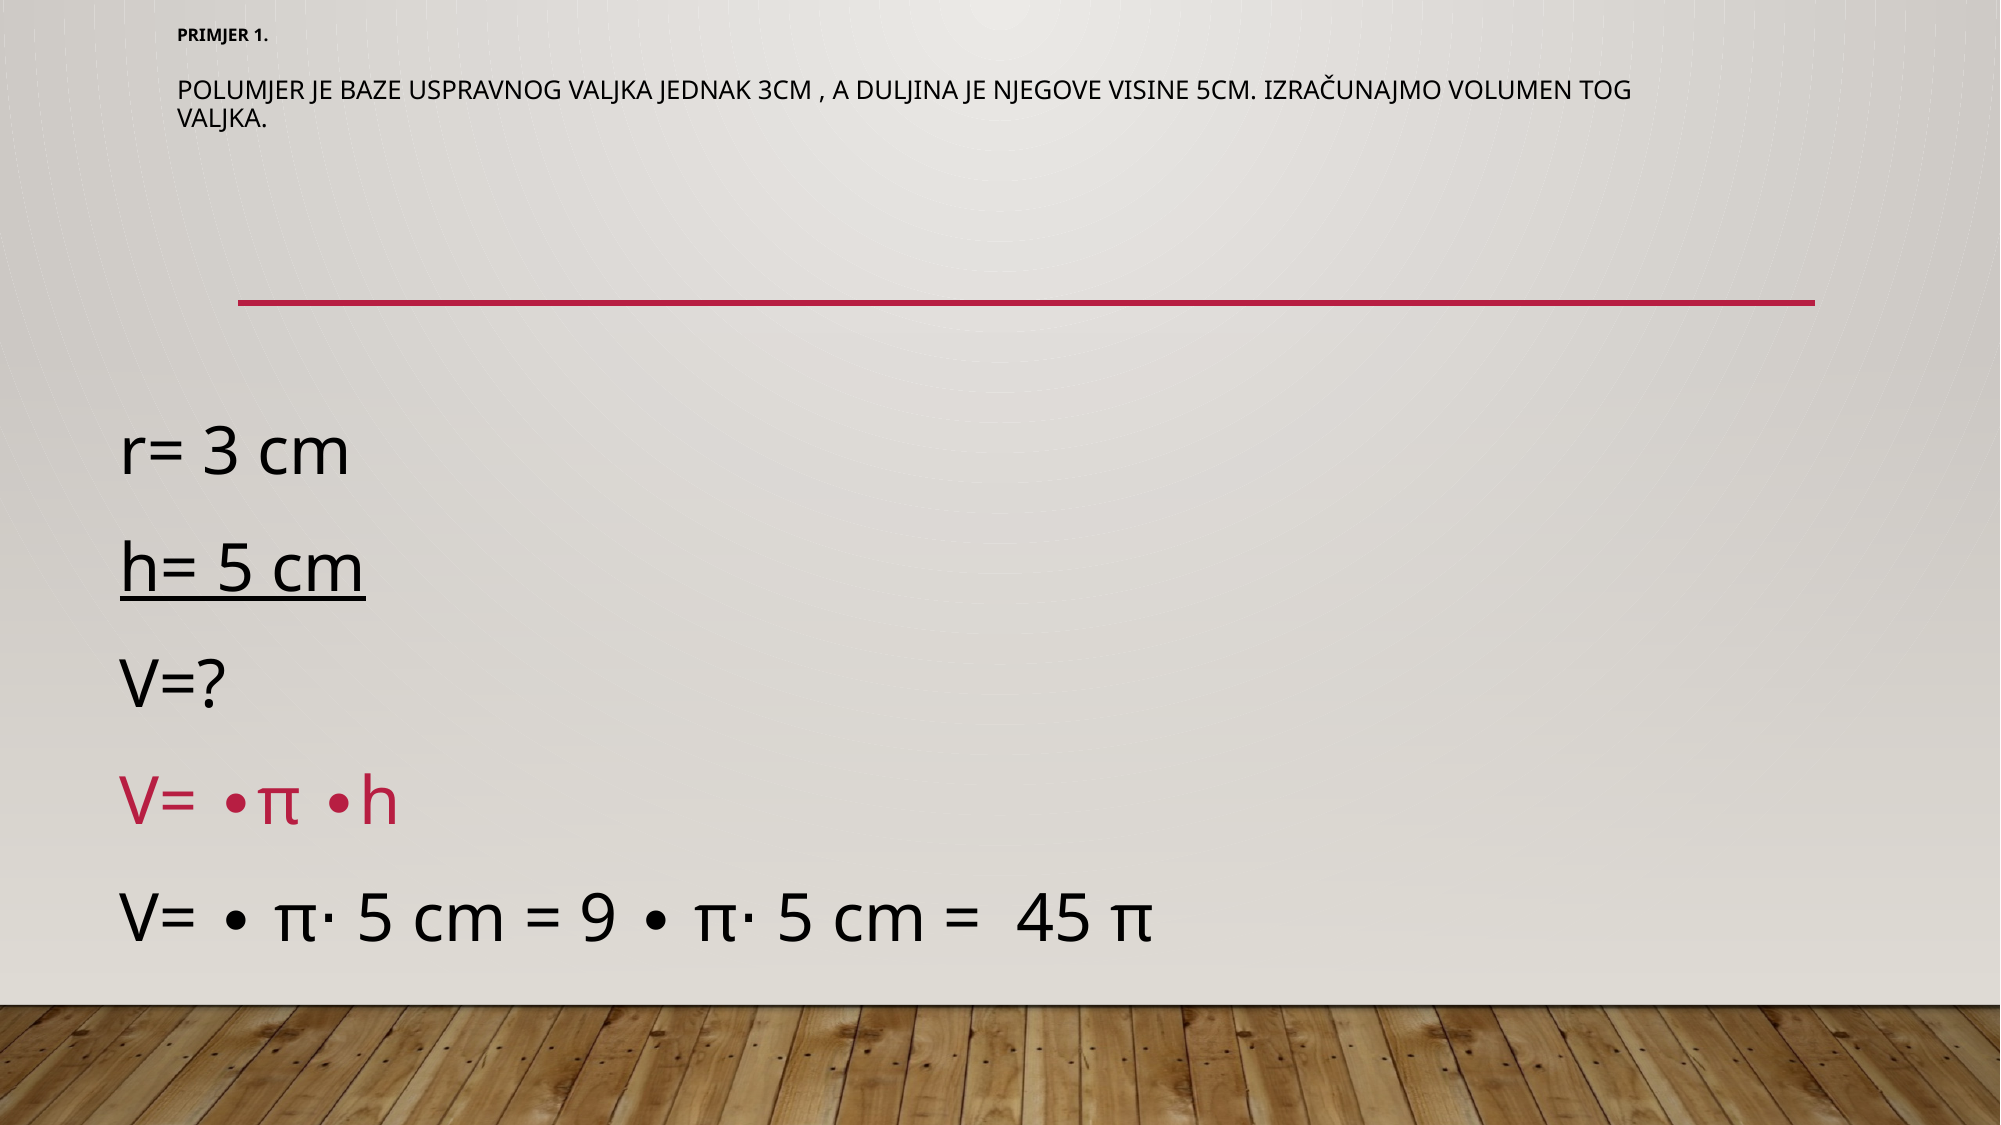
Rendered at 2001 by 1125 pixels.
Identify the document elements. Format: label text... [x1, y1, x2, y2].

title Primjer 1. Polumjer je baze uspravnog valjka jednak 3cm , a duljina je njegove visine 5cm. Izračunajmo volumen tog valjka. [162, 0, 1738, 173]
picture [0, 1005, 2000, 1125]
